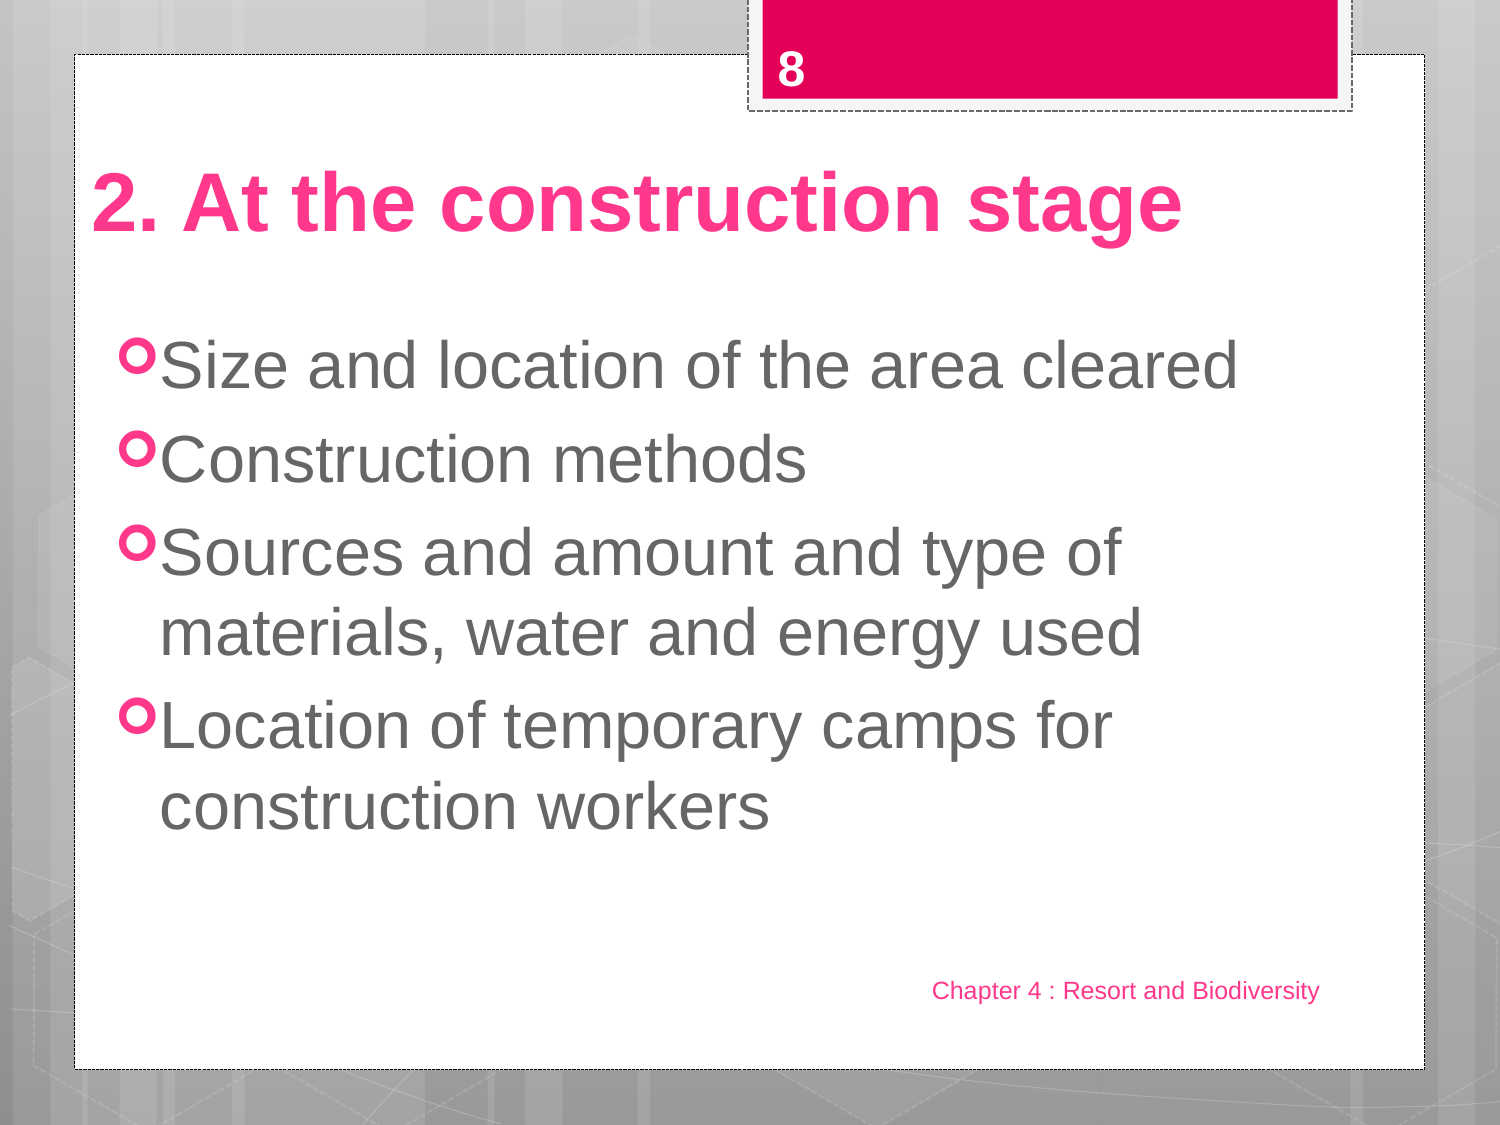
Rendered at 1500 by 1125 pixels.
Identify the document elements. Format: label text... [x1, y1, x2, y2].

list Size and location of the area cleared Construction methods Sources and amount and type of materials, water and energy used Location of temporary camps for construction workers [88, 314, 1424, 1063]
title 2. At the construction stage [76, 90, 1424, 357]
slide_number 8 [762, 36, 982, 97]
footer Chapter 4 : Resort and Biodiversity [761, 960, 1336, 1020]
